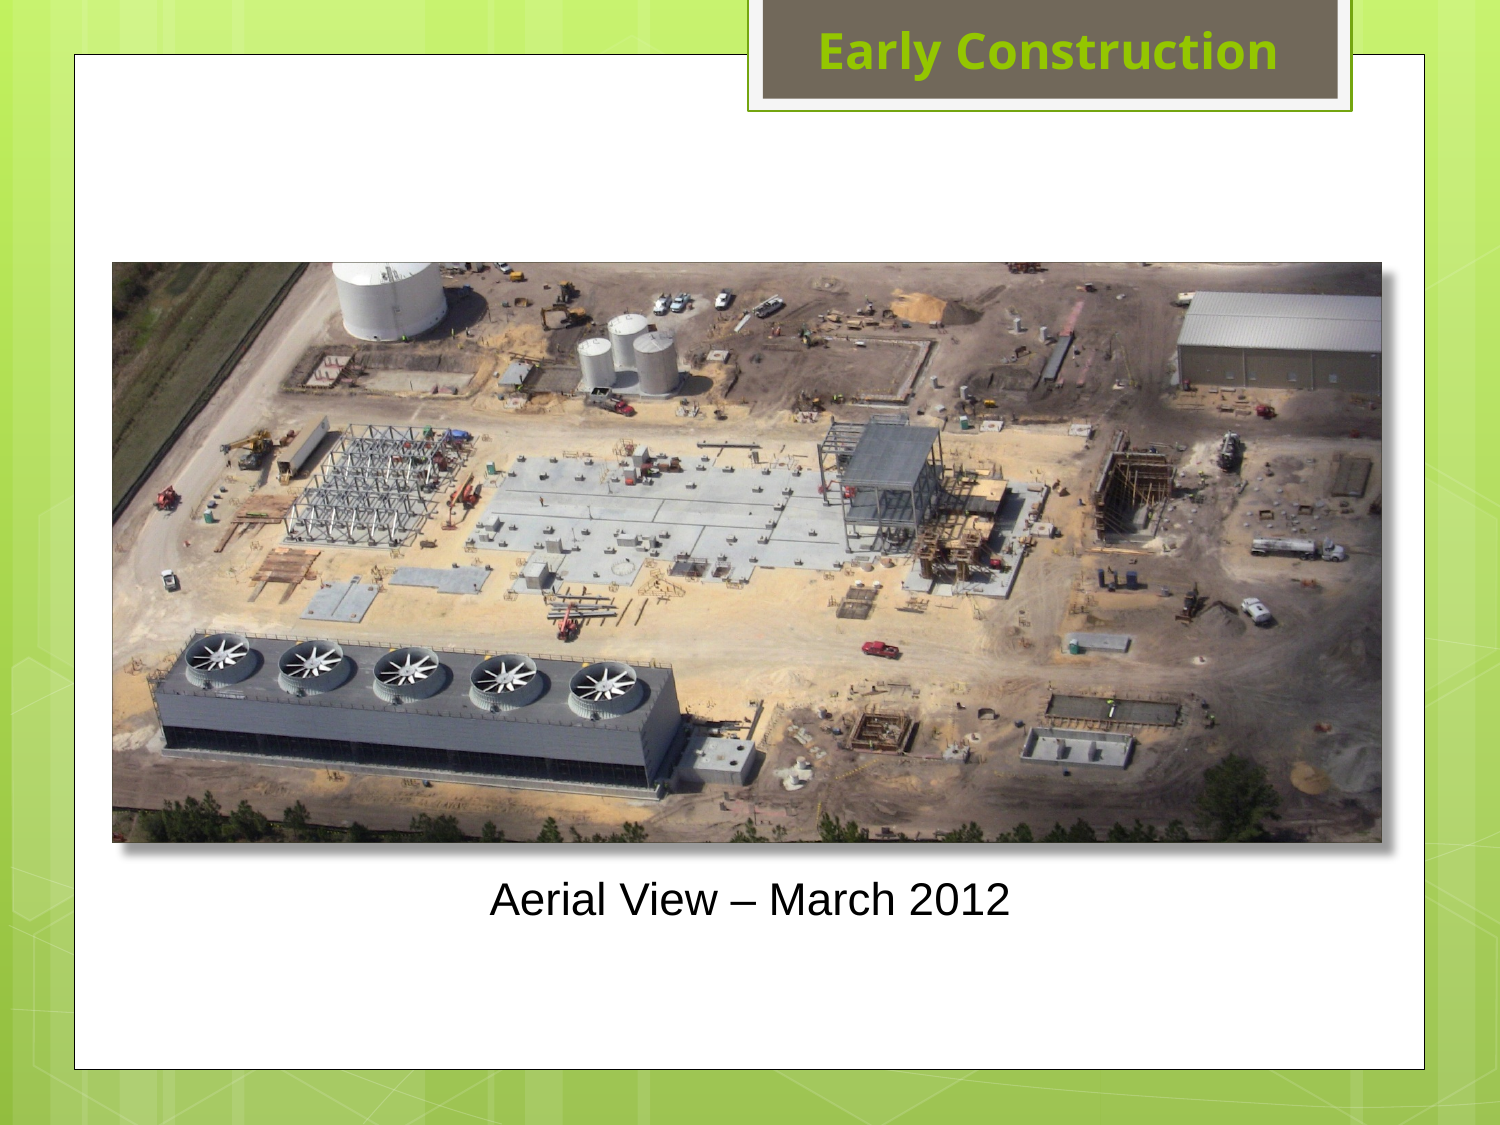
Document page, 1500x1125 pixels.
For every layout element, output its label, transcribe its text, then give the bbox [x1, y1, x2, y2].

text_box Early Construction [803, 12, 1295, 88]
text_box Aerial View – March 2012 [474, 862, 1063, 933]
picture [112, 262, 1383, 844]
